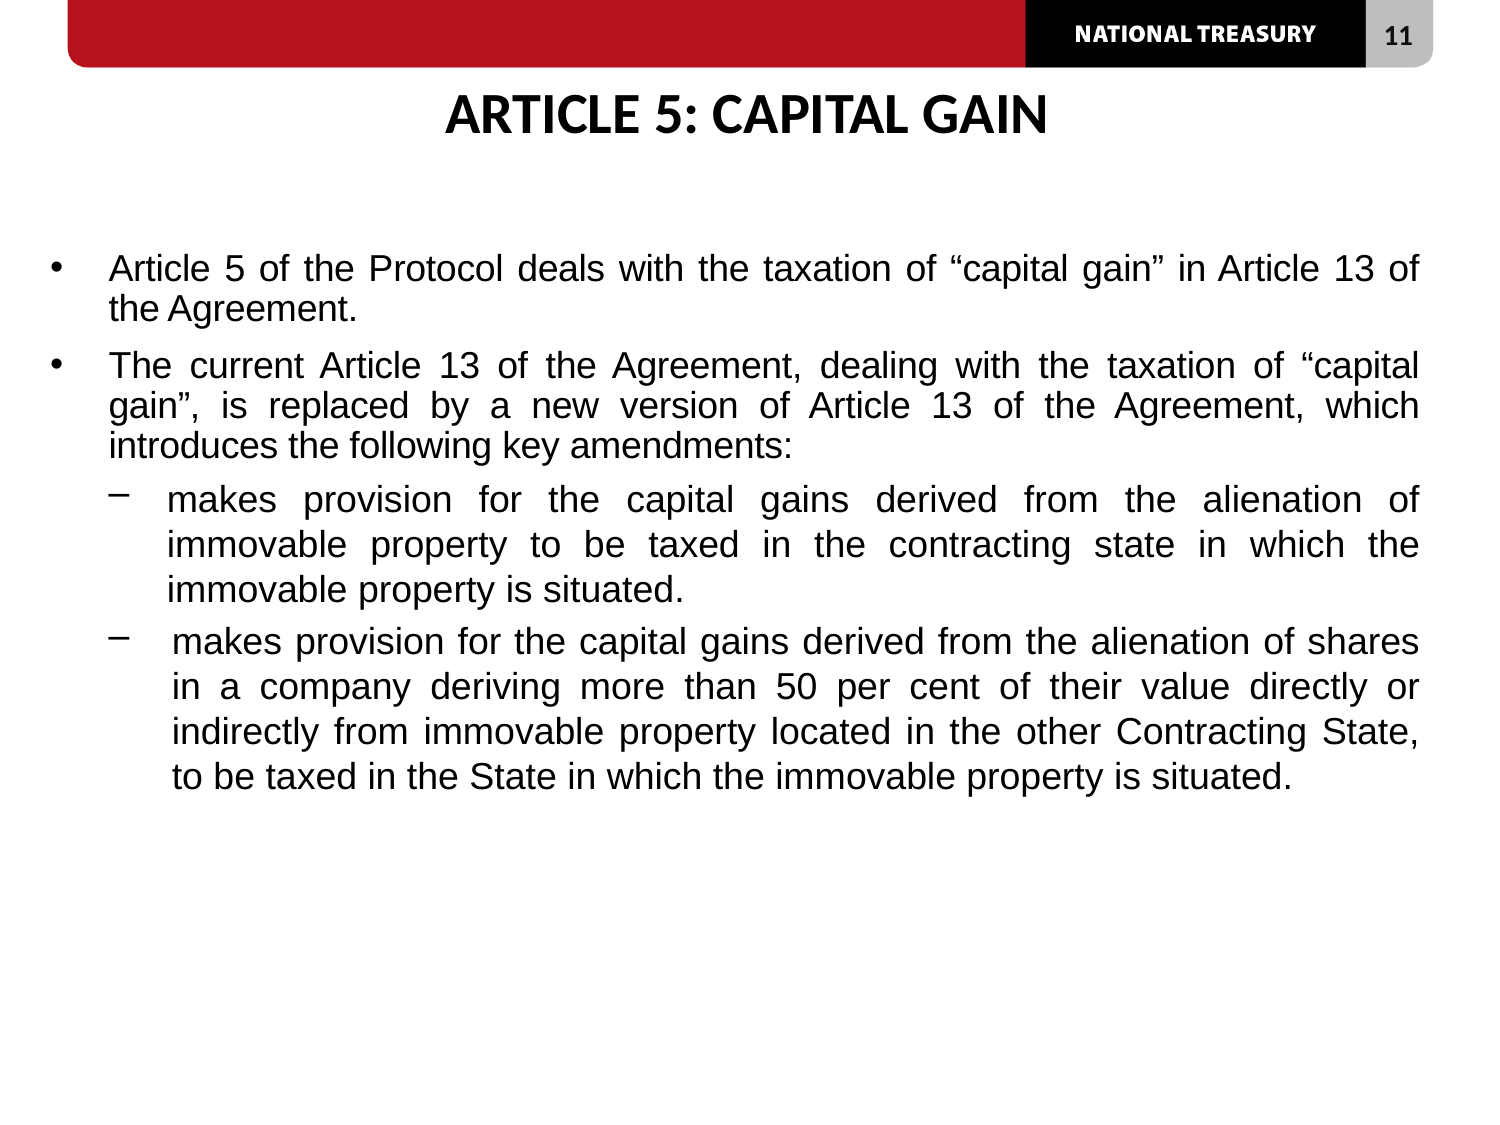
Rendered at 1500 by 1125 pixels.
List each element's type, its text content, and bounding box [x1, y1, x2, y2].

title ARTICLE 5: CAPITAL GAIN [47, 67, 1448, 160]
list Article 5 of the Protocol deals with the taxation of “capital gain” in Article 13 of the Agreement. The current Article 13 of the Agreement, dealing with the taxation of “capital gain”, is replaced by a new version of Article 13 of the Agreement, which introduces the following key amendments: makes provision for the capital gains derived from the alienation of immovable property to be taxed in the contracting state in which the immovable property is situated. makes provision for the capital gains derived from the alienation of shares in a company deriving more than 50 per cent of their value directly or indirectly from immovable property located in the other Contracting State, to be taxed in the State in which the immovable property is situated. [34, 181, 1436, 1072]
picture [0, 0, 1500, 1125]
